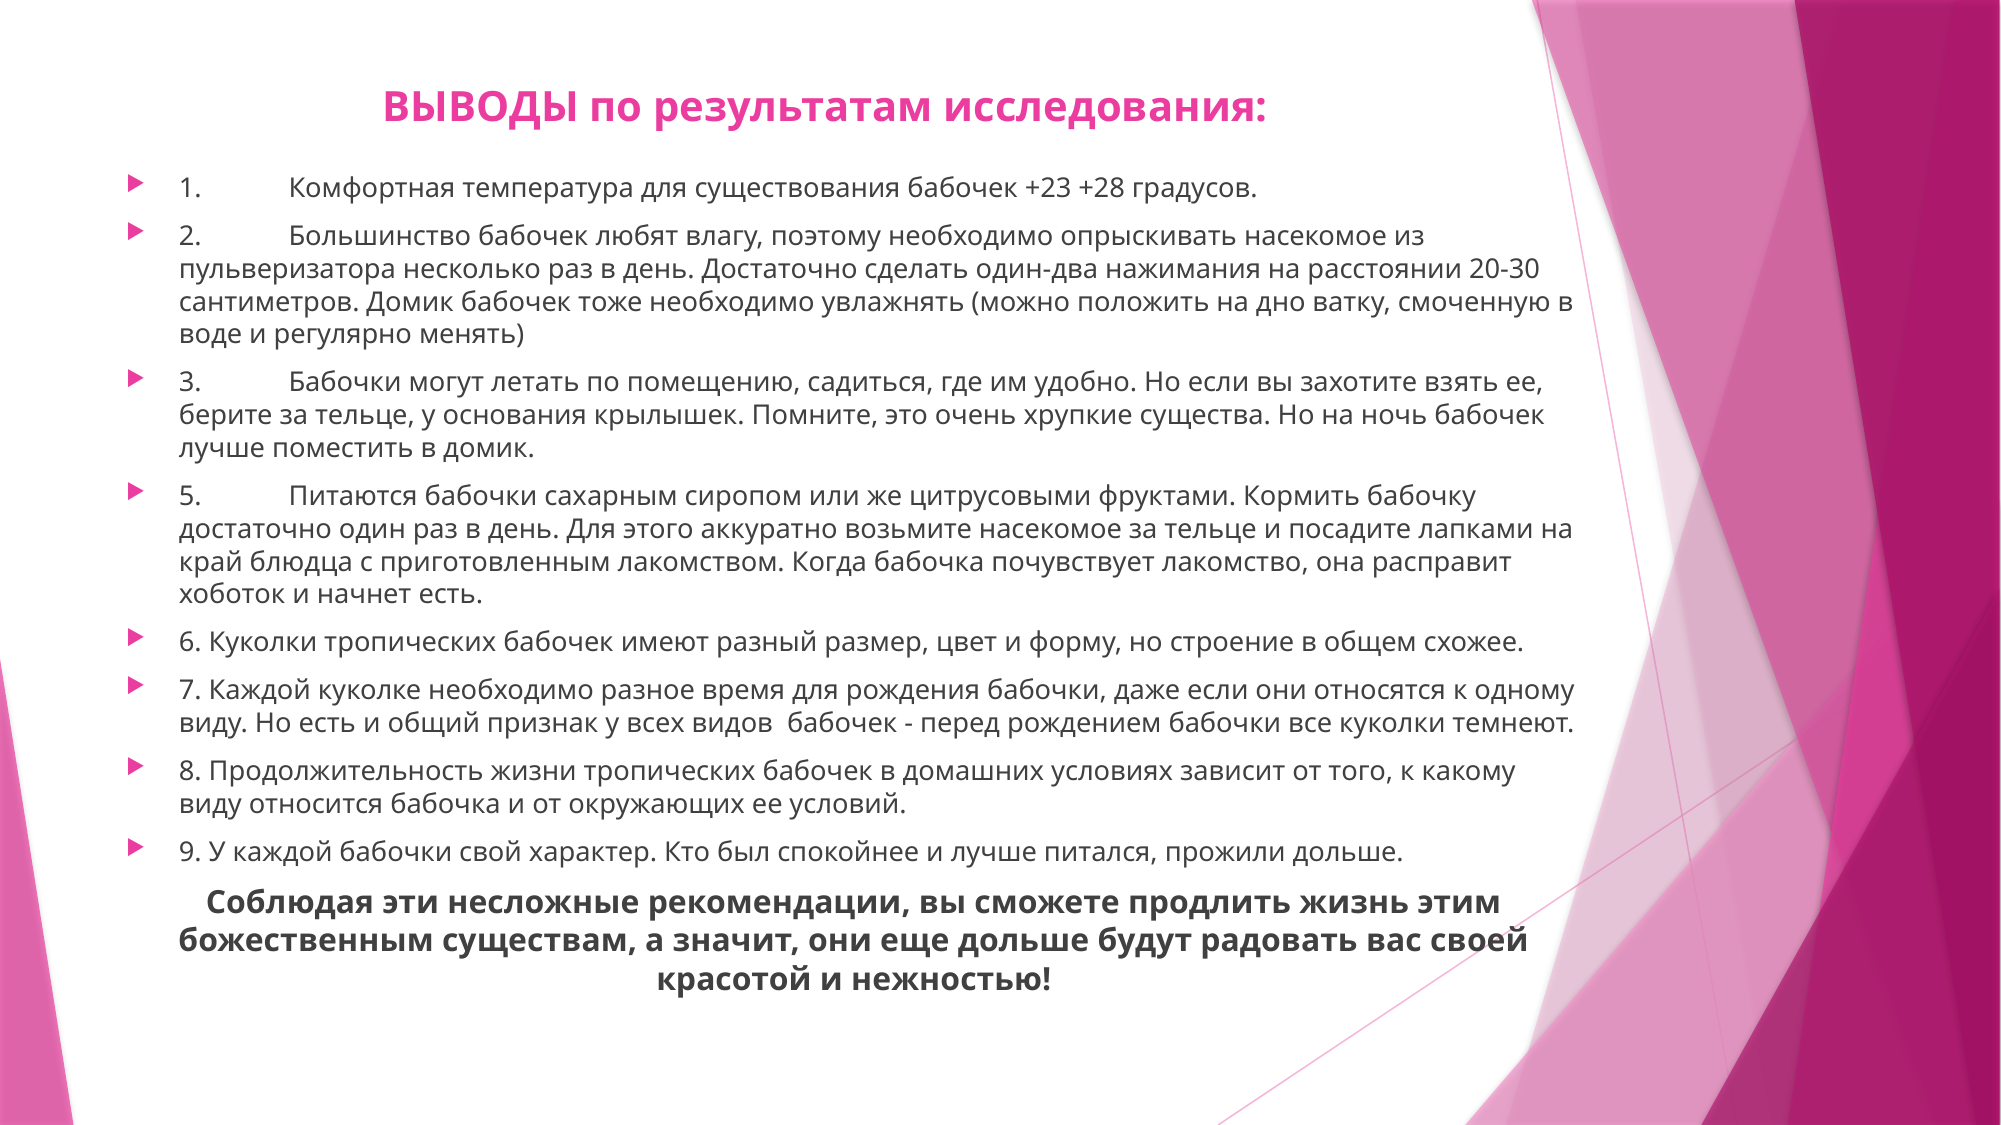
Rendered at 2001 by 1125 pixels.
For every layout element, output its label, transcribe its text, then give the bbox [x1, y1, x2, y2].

list 1. Комфортная температура для существования бабочек +23 +28 градусов. 2. Большинство бабочек любят влагу, поэтому необходимо опрыскивать насекомое из пульверизатора несколько раз в день. Достаточно сделать один-два нажимания на расстоянии 20-30 сантиметров. Домик бабочек тоже необходимо увлажнять (можно положить на дно ватку, смоченную в воде и регулярно менять) 3. Бабочки могут летать по помещению, садиться, где им удобно. Но если вы захотите взять ее, берите за тельце, у основания крылышек. Помните, это очень хрупкие существа. Но на ночь бабочек лучше поместить в домик. 5. Питаются бабочки сахарным сиропом или же цитрусовыми фруктами. Кормить бабочку достаточно один раз в день. Для этого аккуратно возьмите насекомое за тельце и посадите лапками на край блюдца с приготовленным лакомством. Когда бабочка почувствует лакомство, она расправит хоботок и начнет есть. 6. Куколки тропических бабочек имеют разный размер, цвет и форму, но строение в общем схожее. 7. Каждой куколке необходимо разное время для рождения бабочки, даже если они относятся к одному виду. Но есть и общий признак у всех видов бабочек - перед рождением бабочки все куколки темнеют. 8. Продолжительность жизни тропических бабочек в домашних условиях зависит от того, к какому виду относится бабочка и от окружающих ее условий. 9. У каждой бабочки свой характер. Кто был спокойнее и лучше питался, прожили дольше. Соблюдая эти несложные рекомендации, вы сможете продлить жизнь этим божественным существам, а значит, они еще дольше будут радовать вас своей красотой и нежностью! [111, 162, 1598, 1038]
title ВЫВОДЫ по результатам исследования: [111, 33, 1540, 138]
